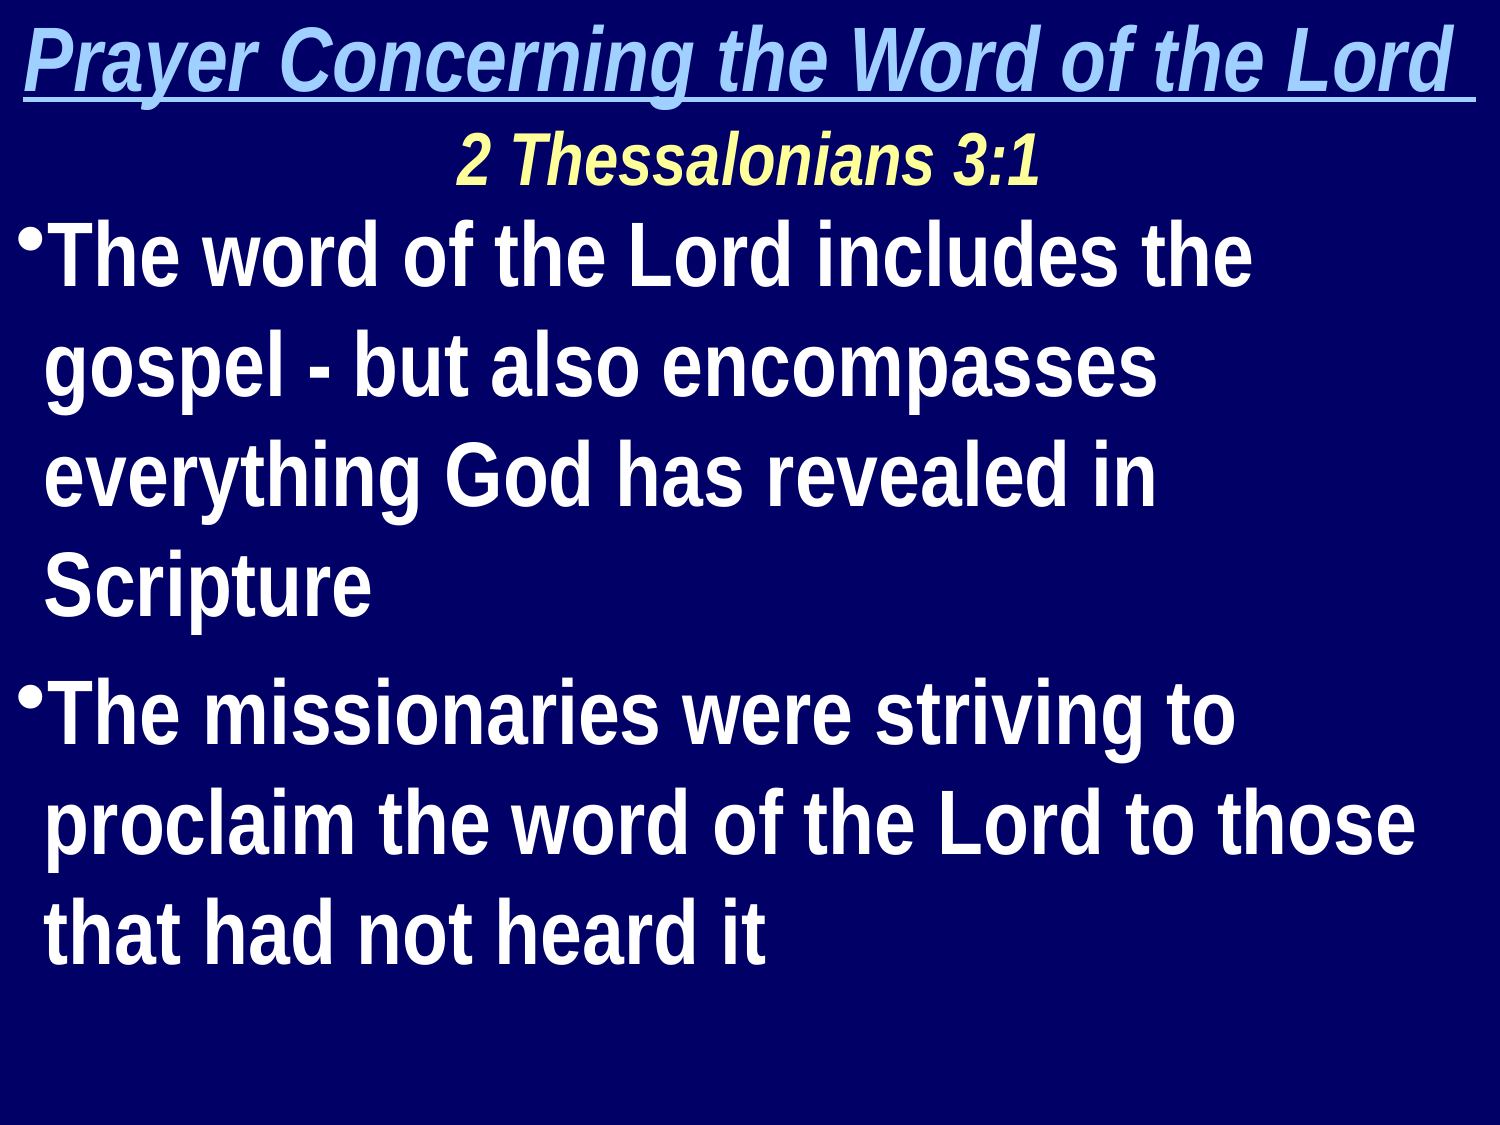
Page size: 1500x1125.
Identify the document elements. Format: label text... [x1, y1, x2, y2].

list The word of the Lord includes the gospel - but also encompasses everything God has revealed in Scripture The missionaries were striving to proclaim the word of the Lord to those that had not heard it [0, 187, 1500, 1125]
title Prayer Concerning the Word of the Lord 2 Thessalonians 3:1 [0, 0, 1500, 187]
